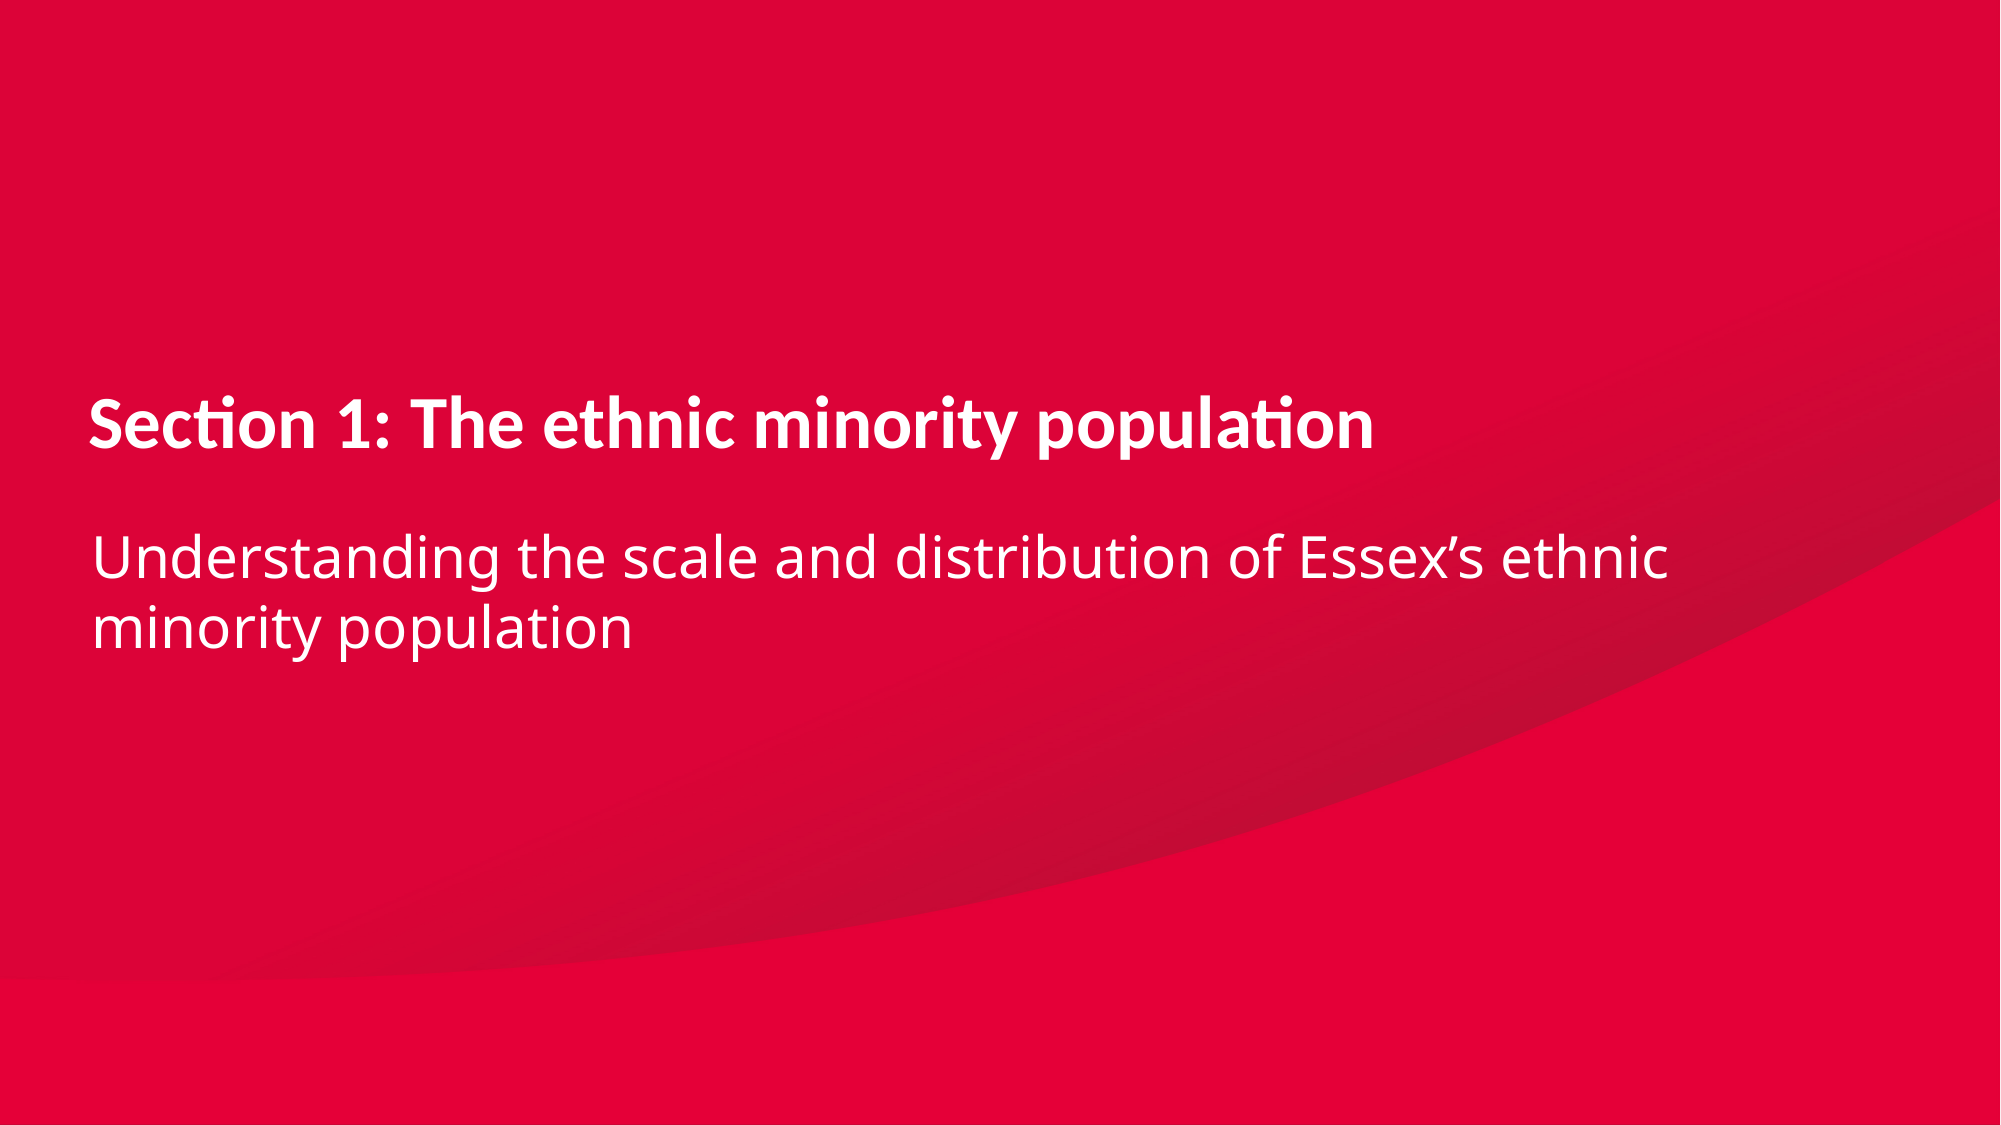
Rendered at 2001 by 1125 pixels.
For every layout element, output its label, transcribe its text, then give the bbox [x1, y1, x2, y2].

picture [0, 0, 2001, 1125]
text_box Understanding the scale and distribution of Essex’s ethnic minority population [76, 513, 1742, 668]
text_box Section 1: The ethnic minority population [88, 383, 1865, 650]
